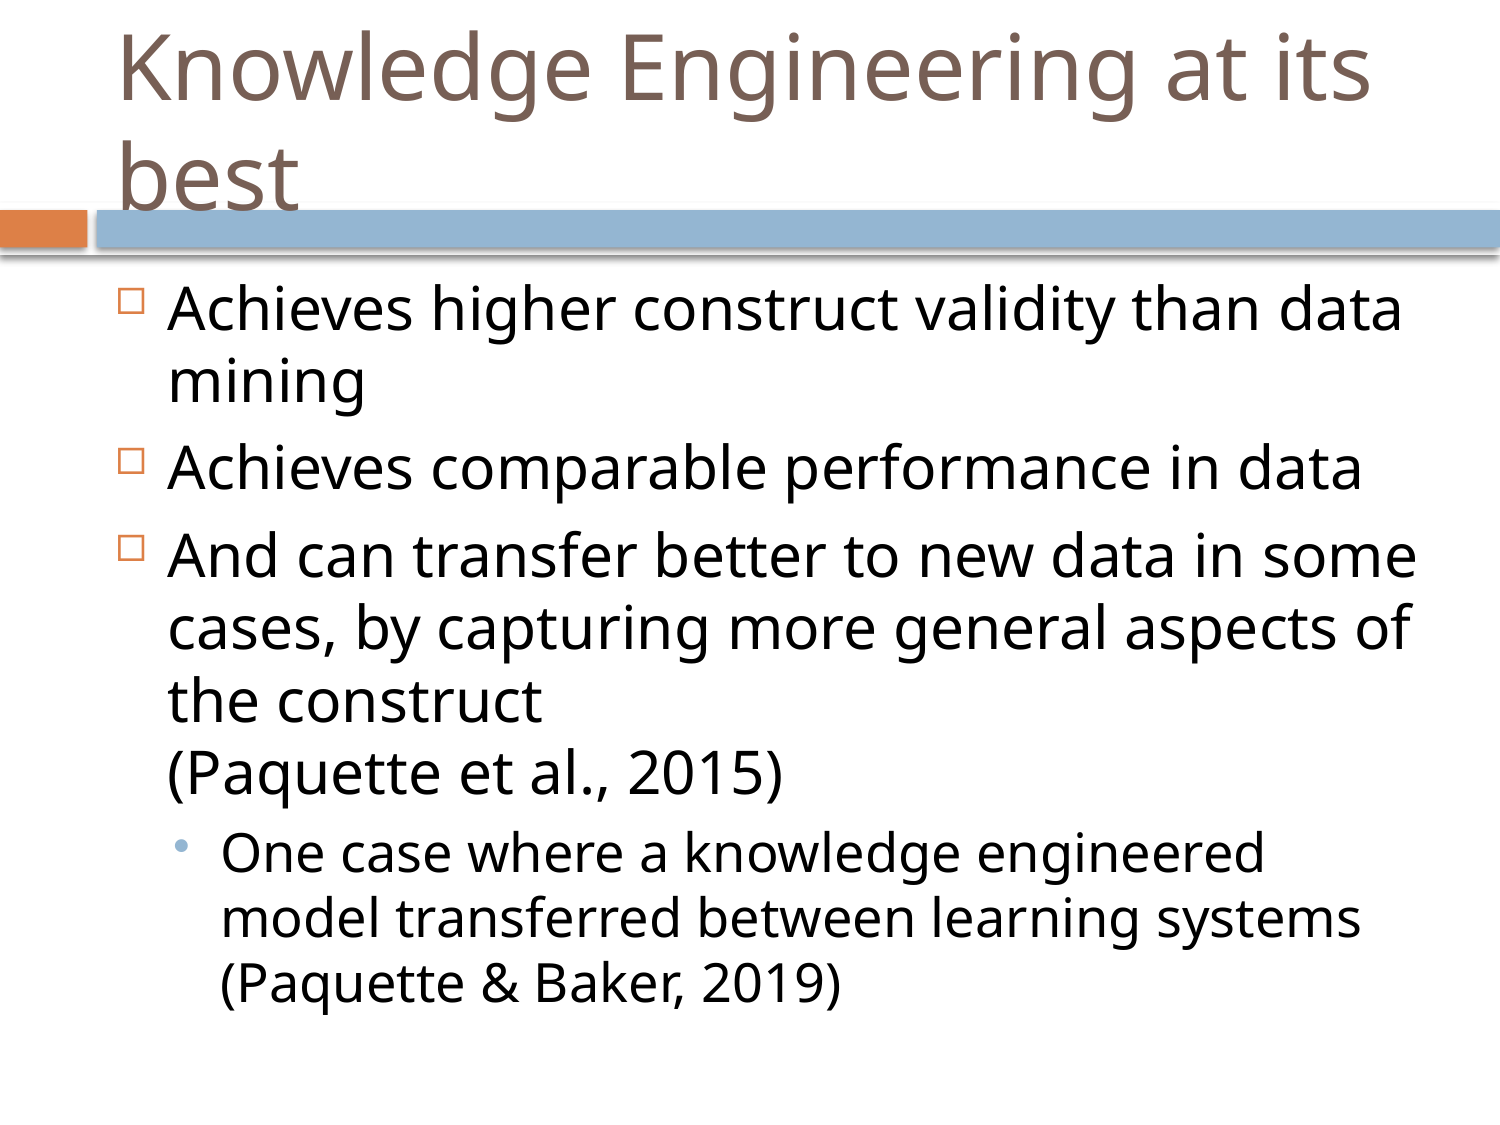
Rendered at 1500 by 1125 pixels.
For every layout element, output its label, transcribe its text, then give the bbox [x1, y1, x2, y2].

list Achieves higher construct validity than data mining Achieves comparable performance in data And can transfer better to new data in some cases, by capturing more general aspects of the construct (Paquette et al., 2015) One case where a knowledge engineered model transferred between learning systems (Paquette & Baker, 2019) [100, 262, 1438, 1075]
title Knowledge Engineering at its best [100, 37, 1438, 200]
